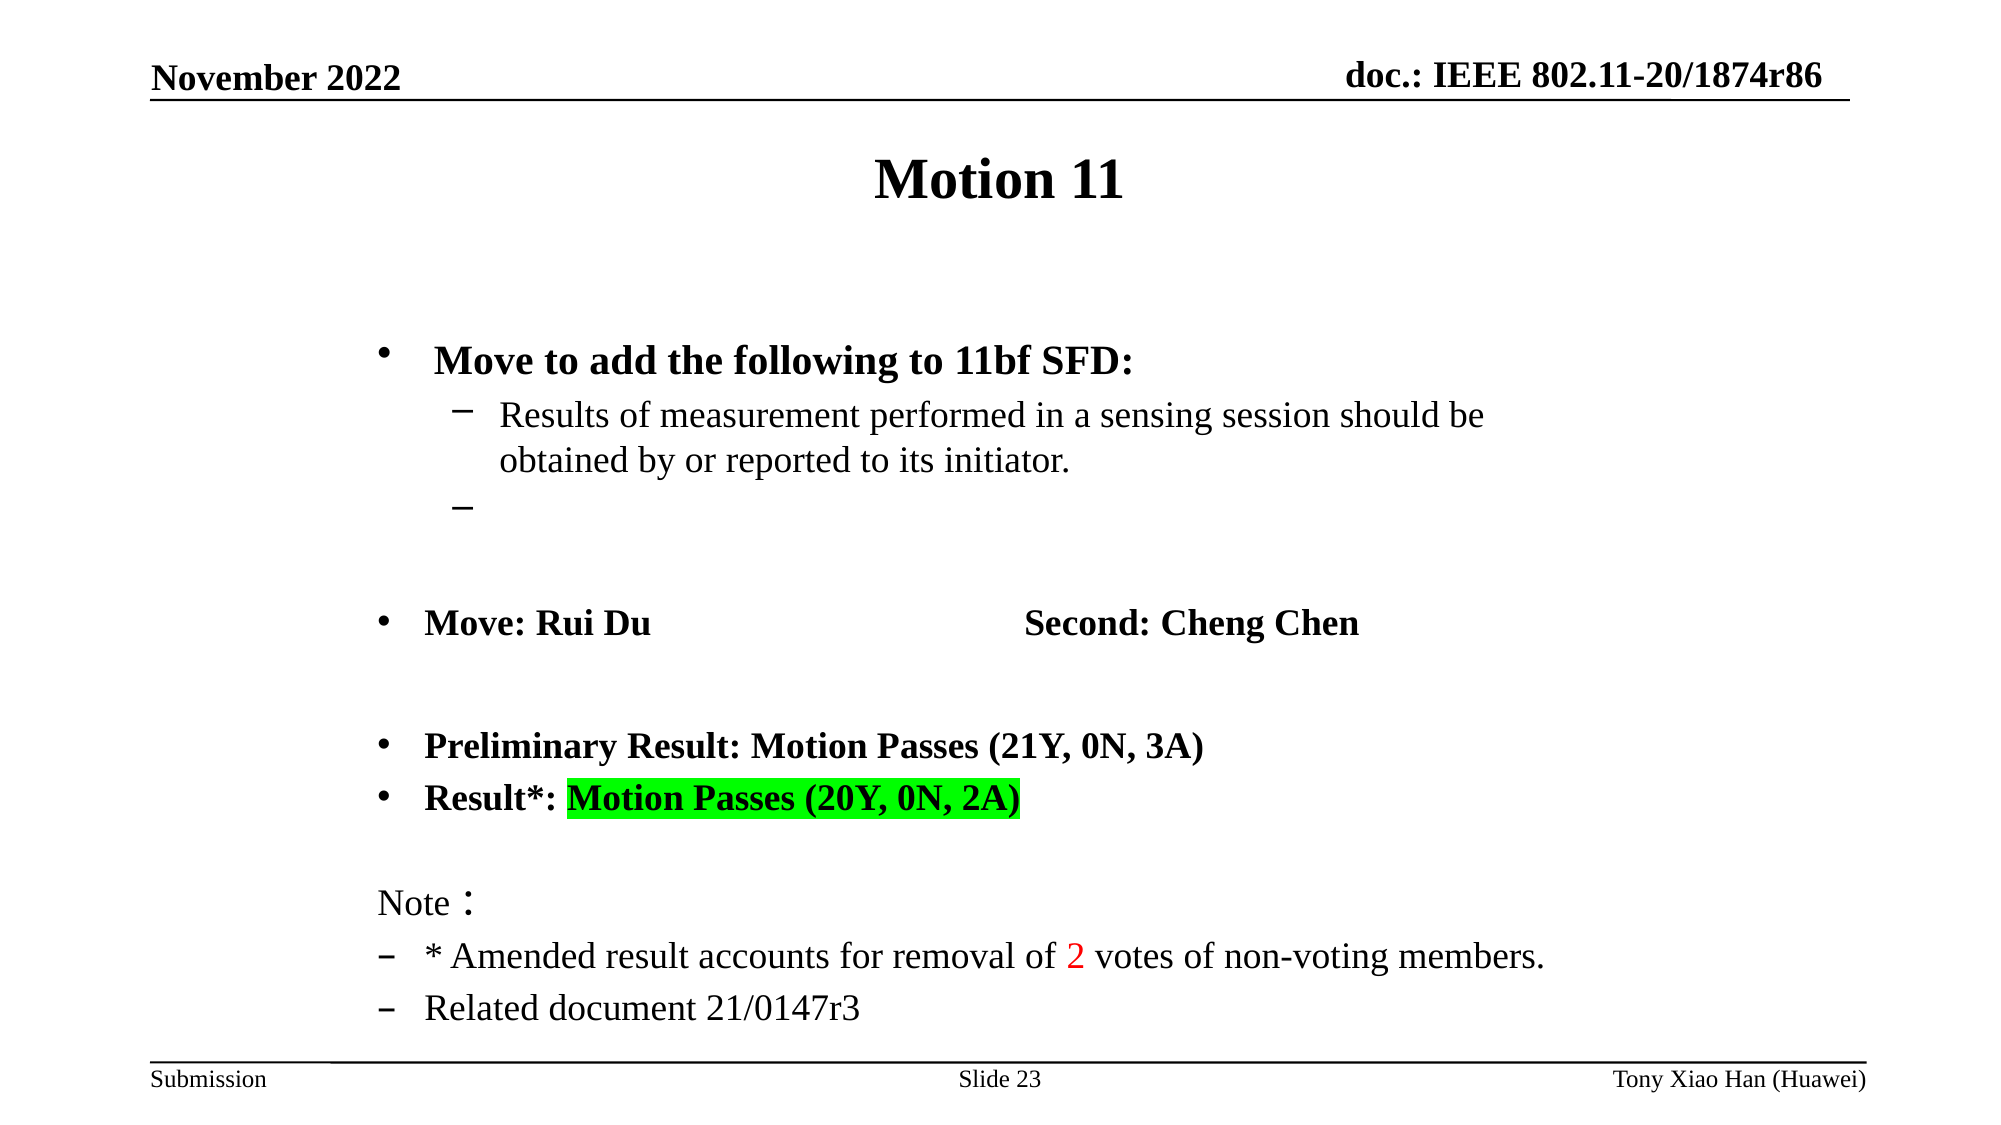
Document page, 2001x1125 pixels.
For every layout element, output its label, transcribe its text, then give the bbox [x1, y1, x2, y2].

text_box Motion 11 [362, 87, 1638, 263]
text_box Move to add the following to 11bf SFD: Results of measurement performed in a sensing session should be obtained by or reported to its initiator. Move: Rui Du Second: Cheng Chen Preliminary Result: Motion Passes (21Y, 0N, 3A) Result*: Motion Passes (20Y, 0N, 2A) Note： * Amended result accounts for removal of 2 votes of non-voting members. Related document 21/0147r3 [362, 324, 1638, 1013]
